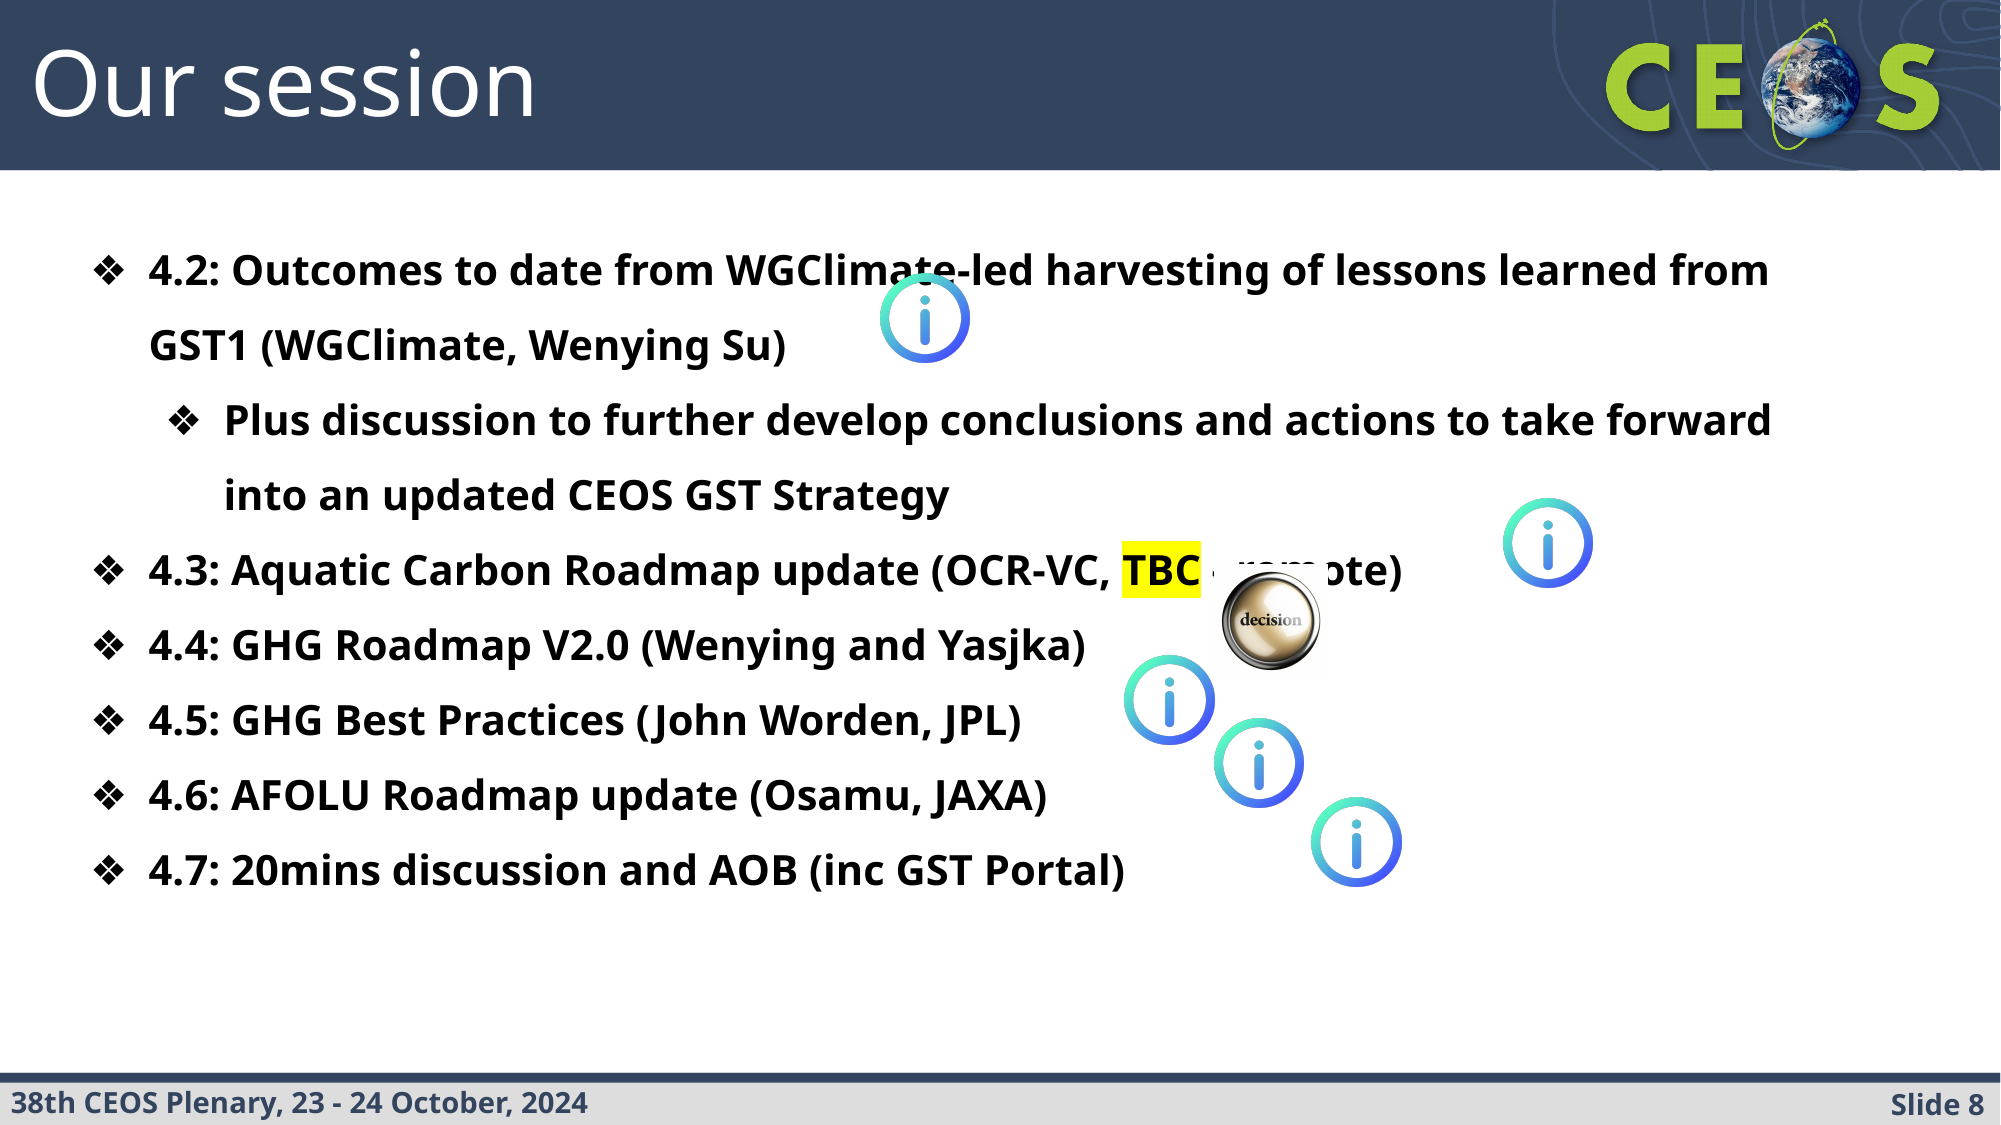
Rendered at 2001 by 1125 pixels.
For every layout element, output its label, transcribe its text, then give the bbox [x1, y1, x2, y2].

picture [879, 272, 970, 363]
picture [1124, 564, 1329, 808]
picture [1311, 797, 1402, 888]
picture [1503, 498, 1594, 589]
text_box 4.2: Outcomes to date from WGClimate-led harvesting of lessons learned from GST1 (WGClimate, Wenying Su) Plus discussion to further develop conclusions and actions to take forward into an updated CEOS GST Strategy 4.3: Aquatic Carbon Roadmap update (OCR-VC, TBC - remote) 4.4: GHG Roadmap V2.0 (Wenying and Yasjka) 4.5: GHG Best Practices (John Worden, JPL) 4.6: AFOLU Roadmap update (Osamu, JAXA) 4.7: 20mins discussion and AOB (inc GST Portal) [58, 211, 1882, 977]
text_box Our session [15, 16, 1438, 142]
picture [1606, 18, 1939, 150]
